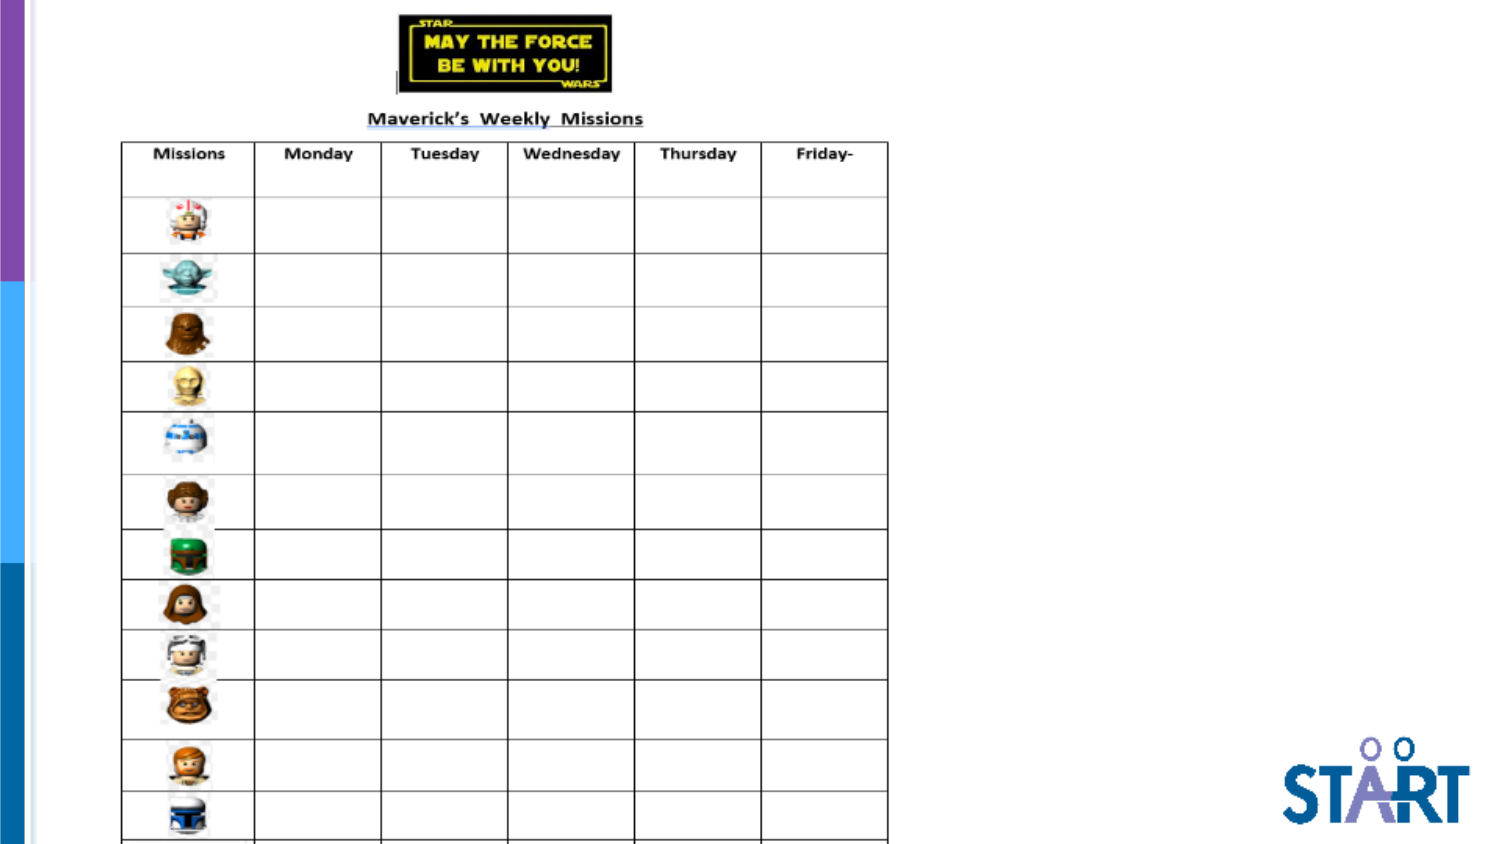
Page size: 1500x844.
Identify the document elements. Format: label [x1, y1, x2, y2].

picture [1, 0, 55, 844]
picture [1271, 722, 1482, 831]
picture [82, 0, 928, 844]
